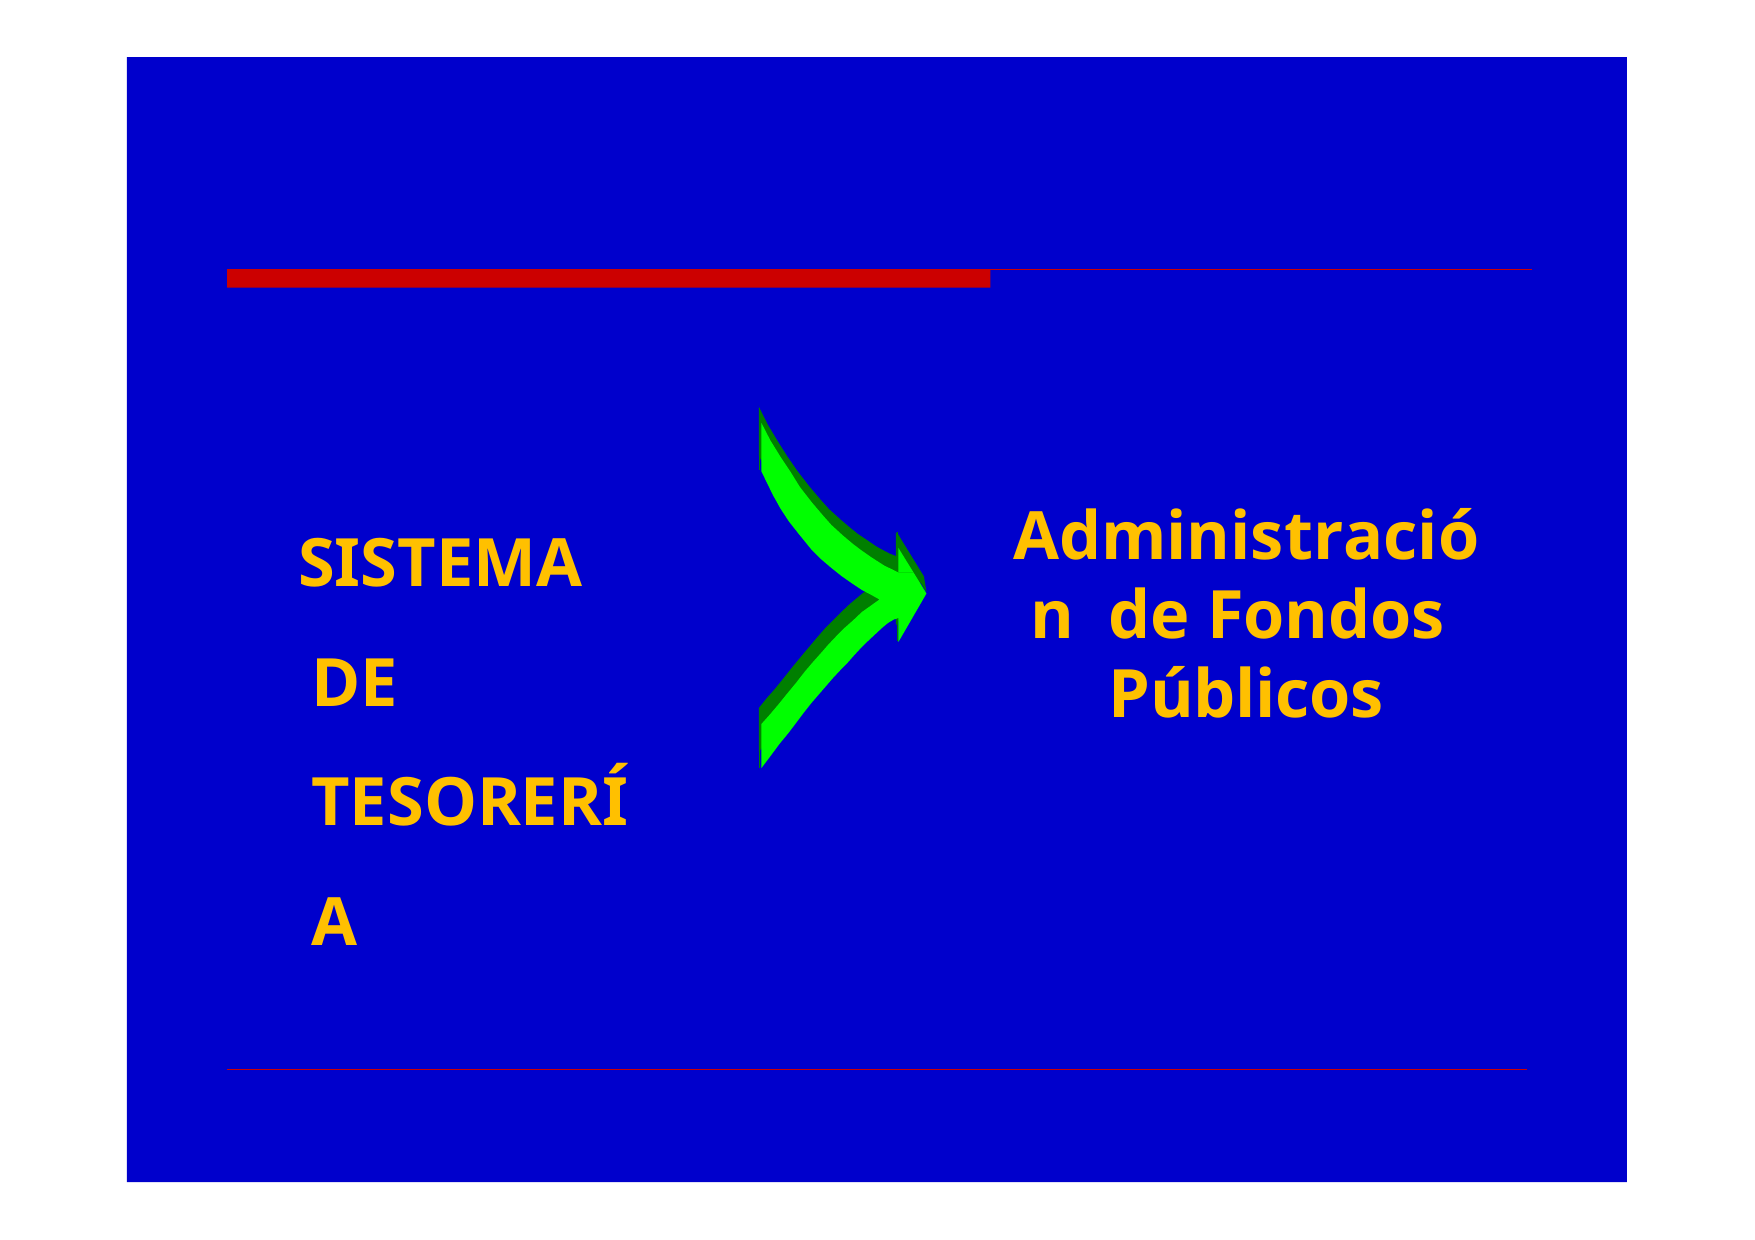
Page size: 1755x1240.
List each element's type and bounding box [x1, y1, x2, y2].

text_box [758, 407, 927, 769]
text_box [1001, 493, 1490, 734]
title [296, 477, 661, 960]
